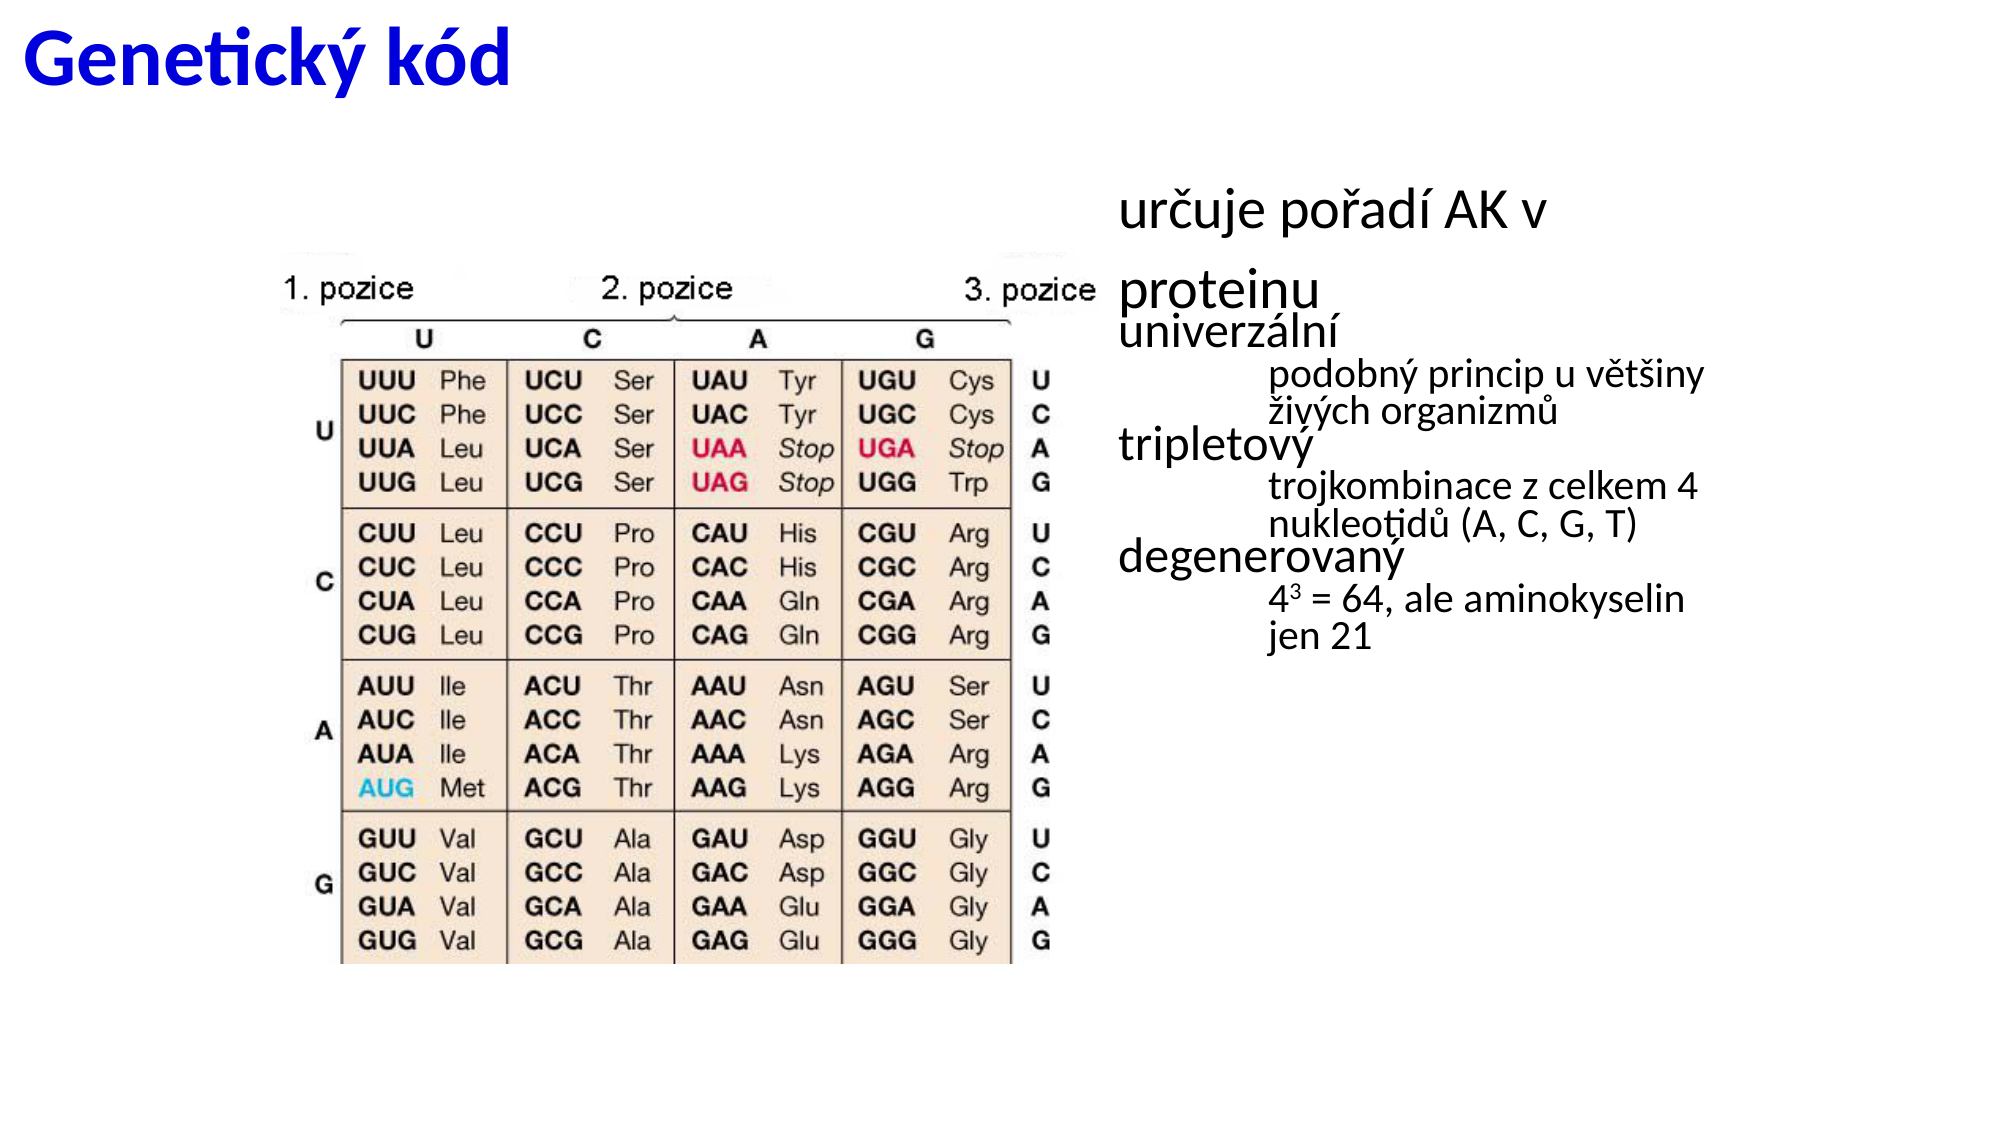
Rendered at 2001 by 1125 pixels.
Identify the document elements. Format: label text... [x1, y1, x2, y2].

list určuje pořadí AK v proteinu univerzální podobný princip u většiny živých organizmů tripletový trojkombinace z celkem 4 nukleotidů (A, C, G, T) degenerovaný 43 = 64, ale aminokyselin jen 21 [1118, 160, 1721, 1083]
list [279, 252, 1154, 965]
title Genetický kód [23, 19, 1977, 147]
